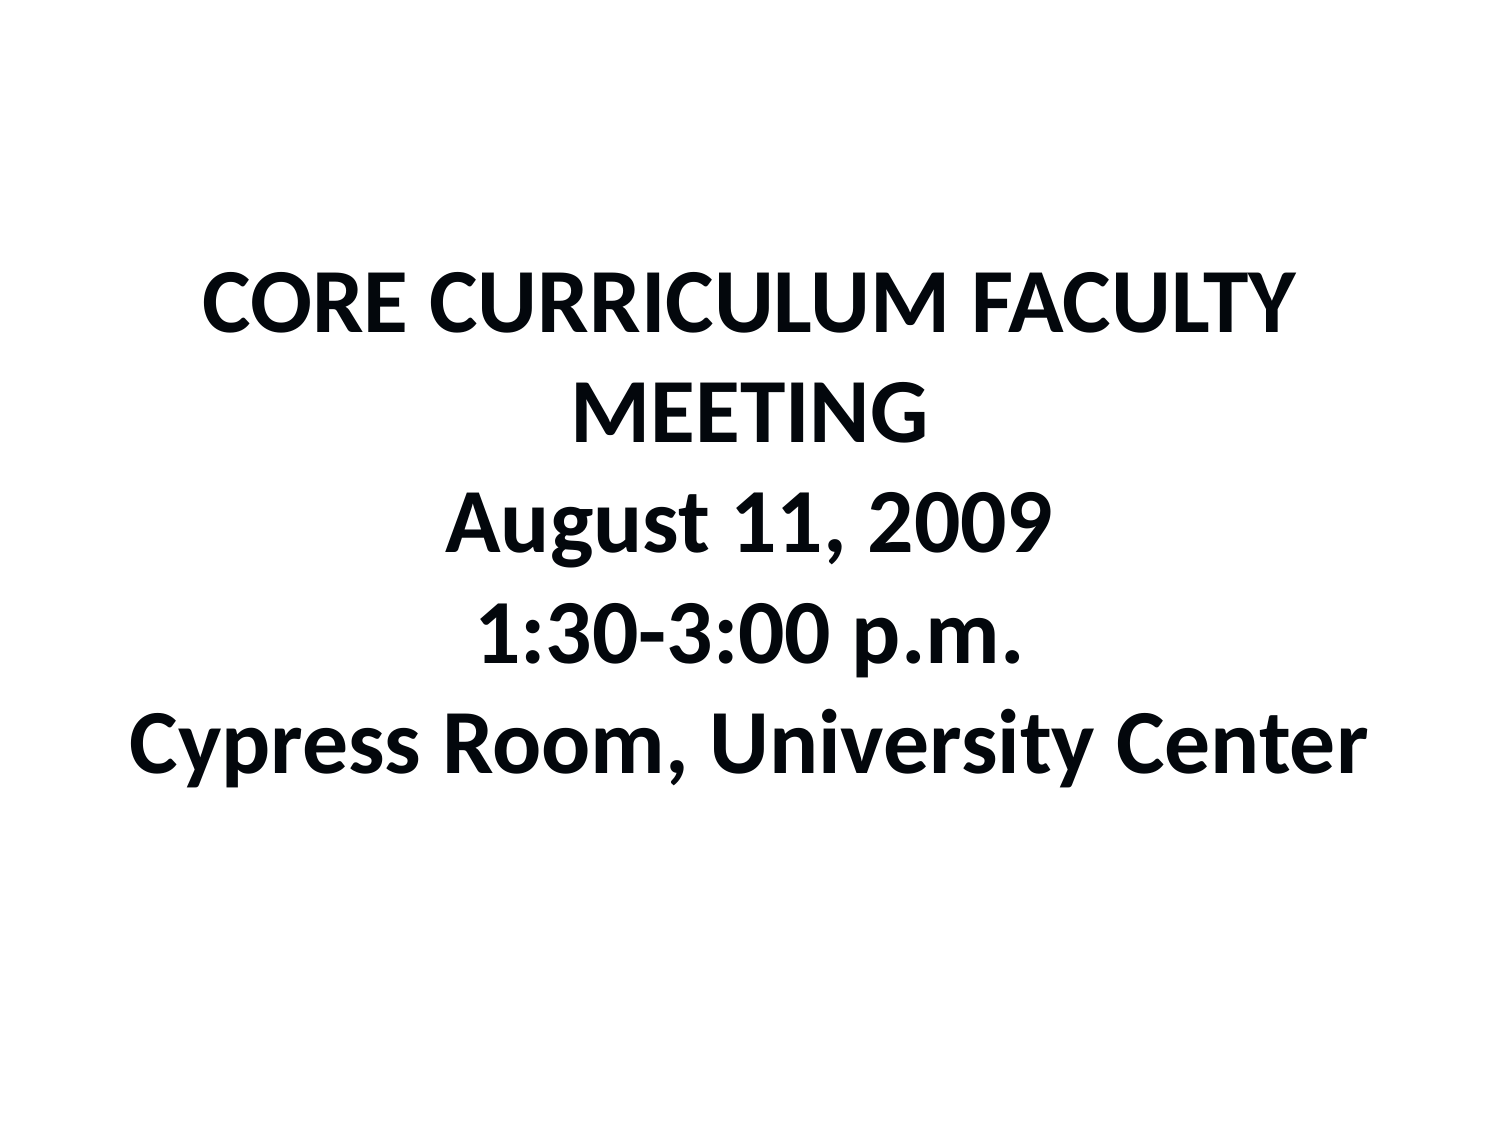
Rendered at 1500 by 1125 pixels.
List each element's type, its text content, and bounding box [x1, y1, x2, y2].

title CORE CURRICULUM FACULTY MEETING August 11, 2009 1:30-3:00 p.m. Cypress Room, University Center [75, 45, 1425, 988]
